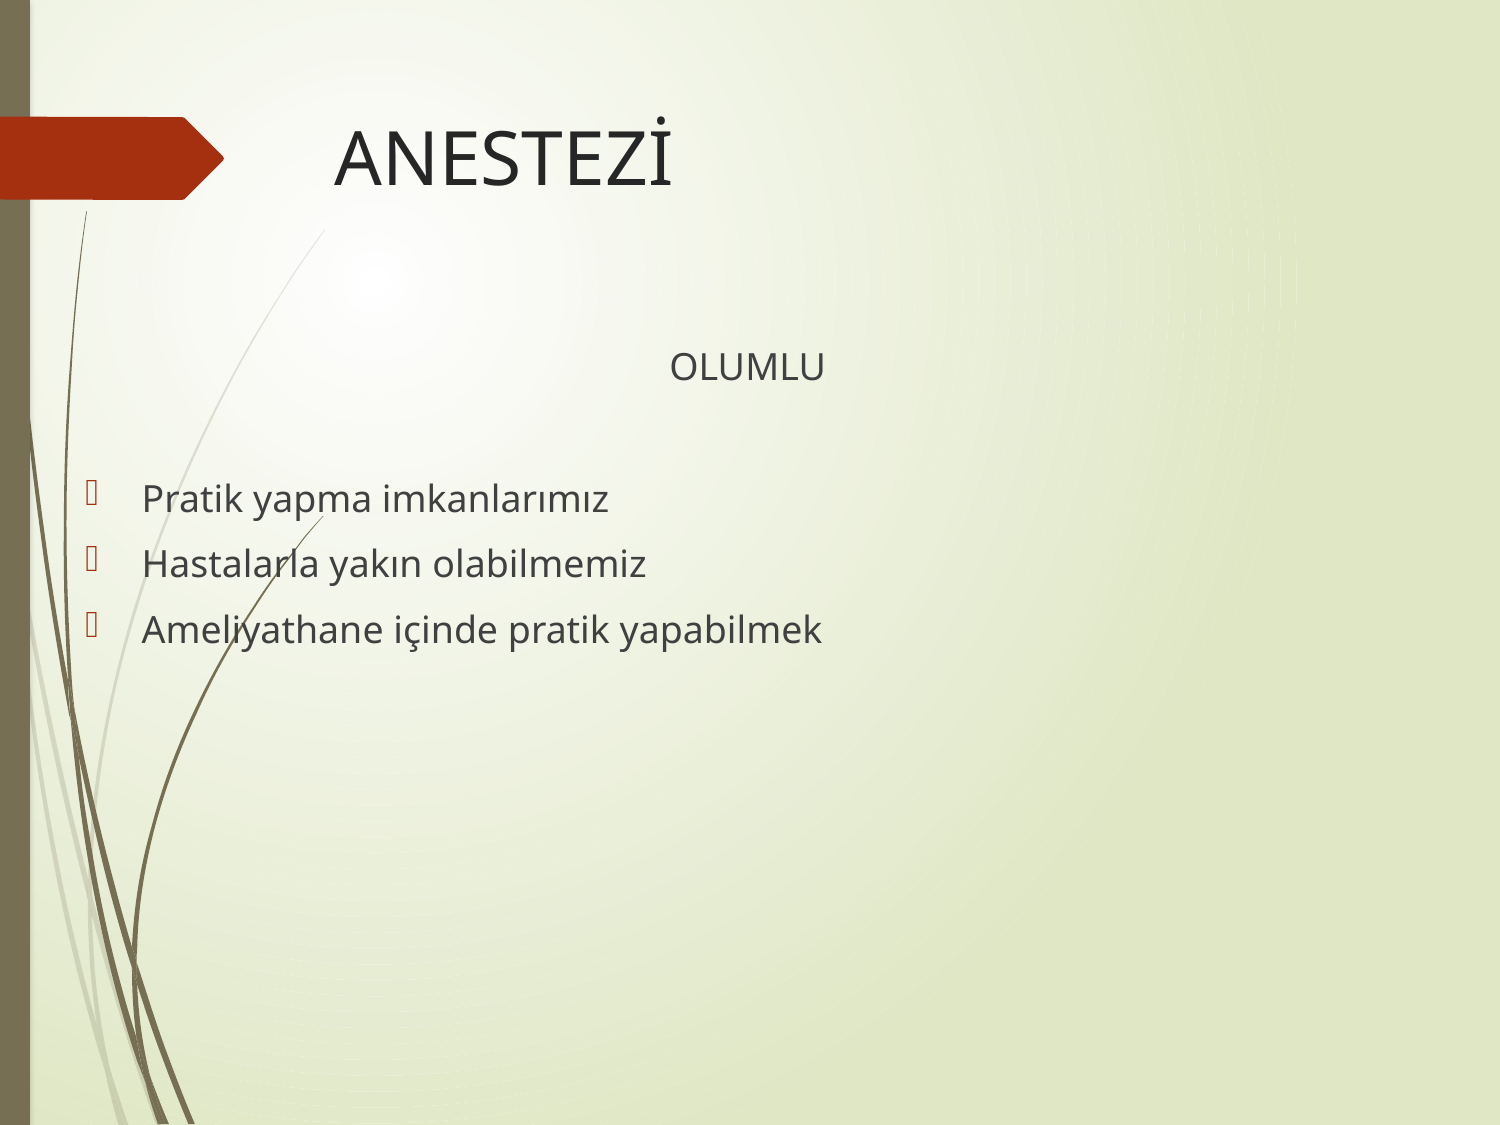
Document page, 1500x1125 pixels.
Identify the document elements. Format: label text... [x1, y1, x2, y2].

list OLUMLU Pratik yapma imkanlarımız Hastalarla yakın olabilmemiz Ameliyathane içinde pratik yapabilmek [70, 269, 1425, 1012]
title ANESTEZİ [319, 102, 1400, 269]
